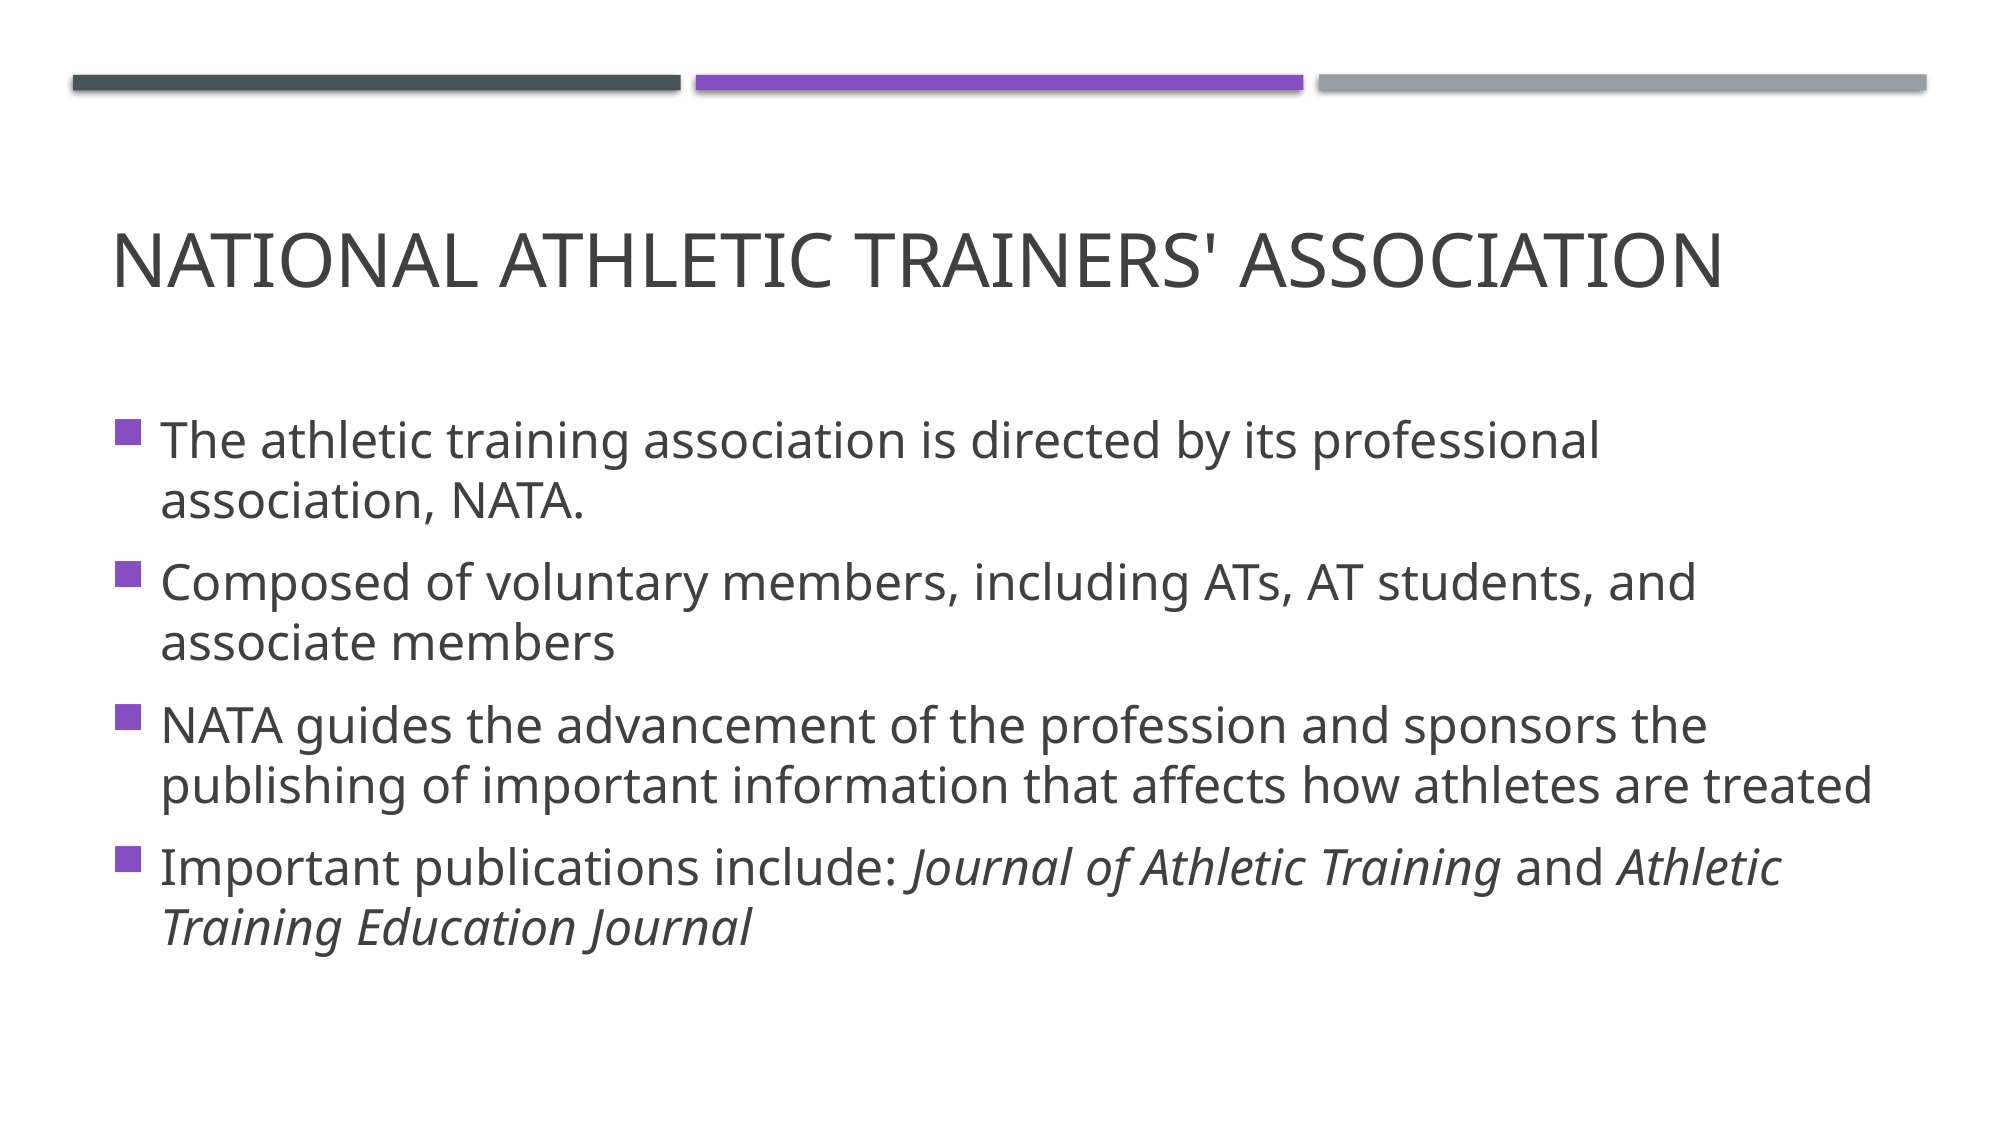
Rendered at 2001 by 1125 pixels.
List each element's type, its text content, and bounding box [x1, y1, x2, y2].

title National Athletic Trainers' Association [95, 115, 1905, 311]
list The athletic training association is directed by its professional association, NATA. Composed of voluntary members, including ATs, AT students, and associate members NATA guides the advancement of the profession and sponsors the publishing of important information that affects how athletes are treated Important publications include: Journal of Athletic Training and Athletic Training Education Journal [95, 383, 1905, 981]
